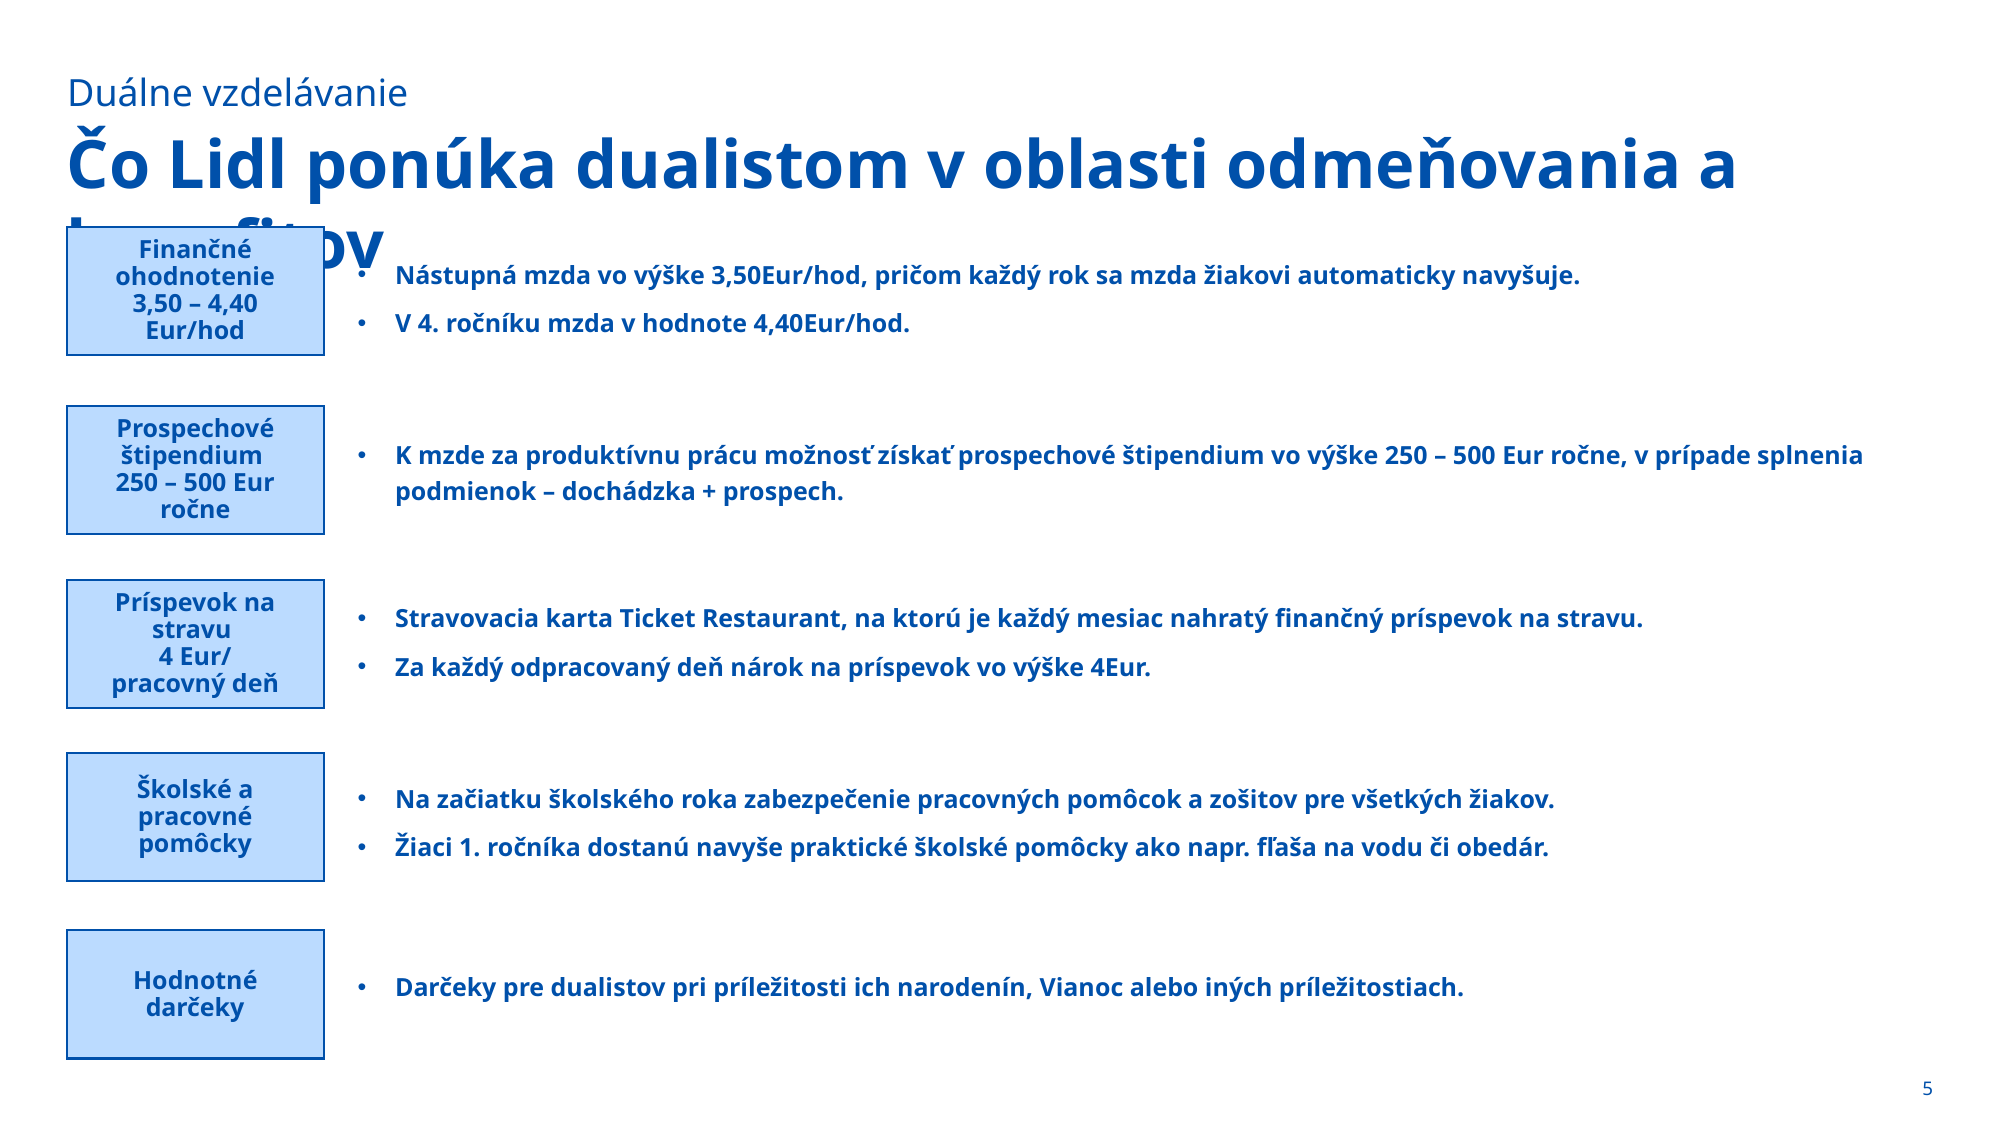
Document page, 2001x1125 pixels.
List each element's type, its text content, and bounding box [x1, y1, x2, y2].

text_box K mzde za produktívnu prácu možnosť získať prospechové štipendium vo výške 250 – 500 Eur ročne, v prípade splnenia podmienok – dochádzka + prospech. [357, 433, 1933, 563]
text_box Nástupná mzda vo výške 3,50Eur/hod, pričom každý rok sa mzda žiakovi automaticky navyšuje. V 4. ročníku mzda v hodnote 4,40Eur/hod. [357, 253, 1933, 382]
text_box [66, 406, 324, 535]
slide_number 5 [1873, 1094, 1933, 1106]
text_box Na začiatku školského roka zabezpečenie pracovných pomôcok a zošitov pre všetkých žiakov. Žiaci 1. ročníka dostanú navyše praktické školské pomôcky ako napr. fľaša na vodu či obedár. [357, 777, 1933, 906]
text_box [66, 226, 324, 356]
list Duálne vzdelávanie [67, 66, 1934, 114]
text_box Stravovacia karta Ticket Restaurant, na ktorú je každý mesiac nahratý finančný príspevok na stravu. Za každý odpracovaný deň nárok na príspevok vo výške 4Eur. [357, 596, 1933, 725]
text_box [66, 579, 324, 708]
title Čo Lidl ponúka dualistom v oblasti odmeňovania a benefitov [66, 121, 1933, 216]
text_box Darčeky pre dualistov pri príležitosti ich narodenín, Vianoc alebo iných príležitostiach. [357, 965, 1933, 1094]
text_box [66, 930, 324, 1059]
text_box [66, 753, 324, 882]
